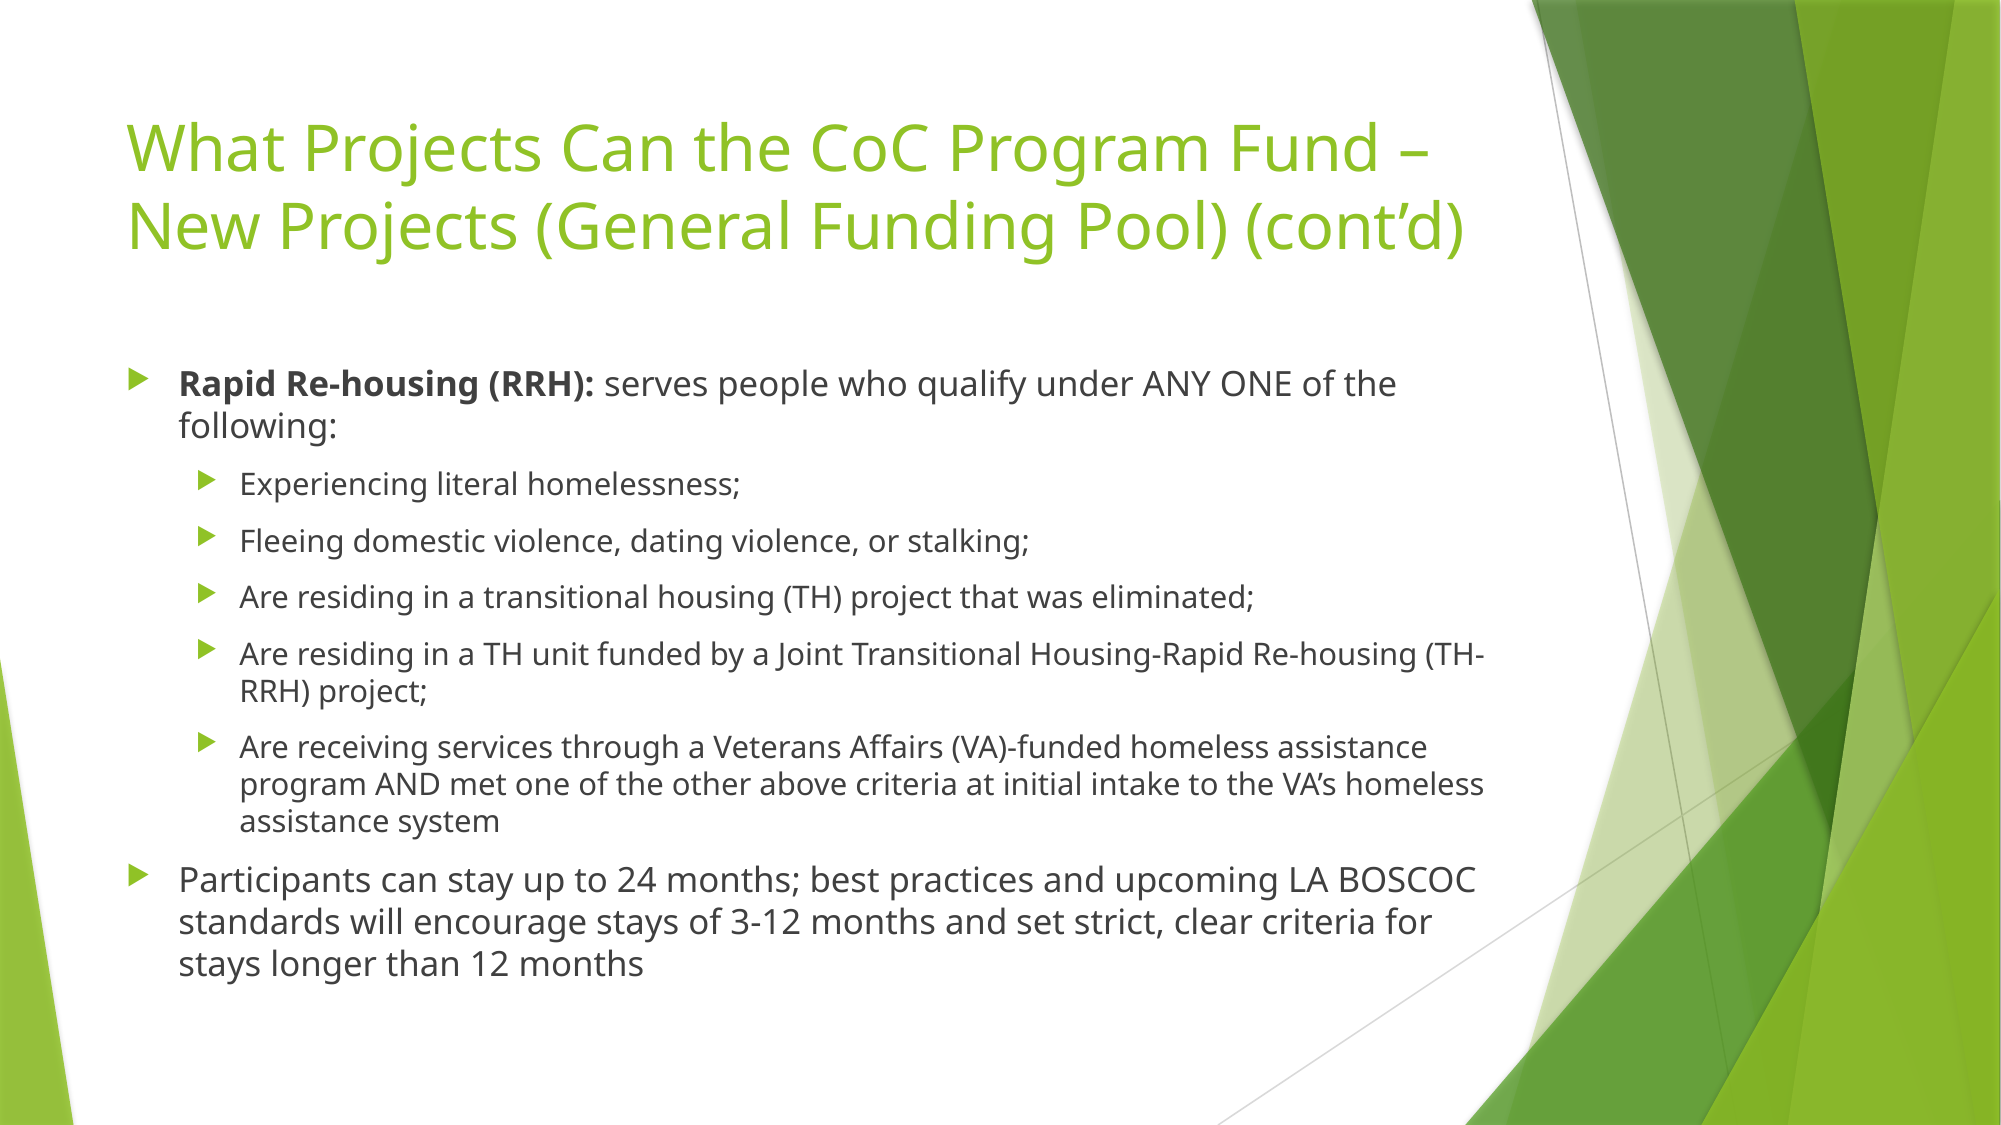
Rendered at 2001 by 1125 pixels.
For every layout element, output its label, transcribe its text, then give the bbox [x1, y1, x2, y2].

title What Projects Can the CoC Program Fund – New Projects (General Funding Pool) (cont’d) [111, 99, 1522, 317]
list Rapid Re-housing (RRH): serves people who qualify under ANY ONE of the following: Experiencing literal homelessness; Fleeing domestic violence, dating violence, or stalking; Are residing in a transitional housing (TH) project that was eliminated; Are residing in a TH unit funded by a Joint Transitional Housing-Rapid Re-housing (TH-RRH) project; Are receiving services through a Veterans Affairs (VA)-funded homeless assistance program AND met one of the other above criteria at initial intake to the VA’s homeless assistance system Participants can stay up to 24 months; best practices and upcoming LA BOSCOC standards will encourage stays of 3-12 months and set strict, clear criteria for stays longer than 12 months [111, 354, 1522, 992]
